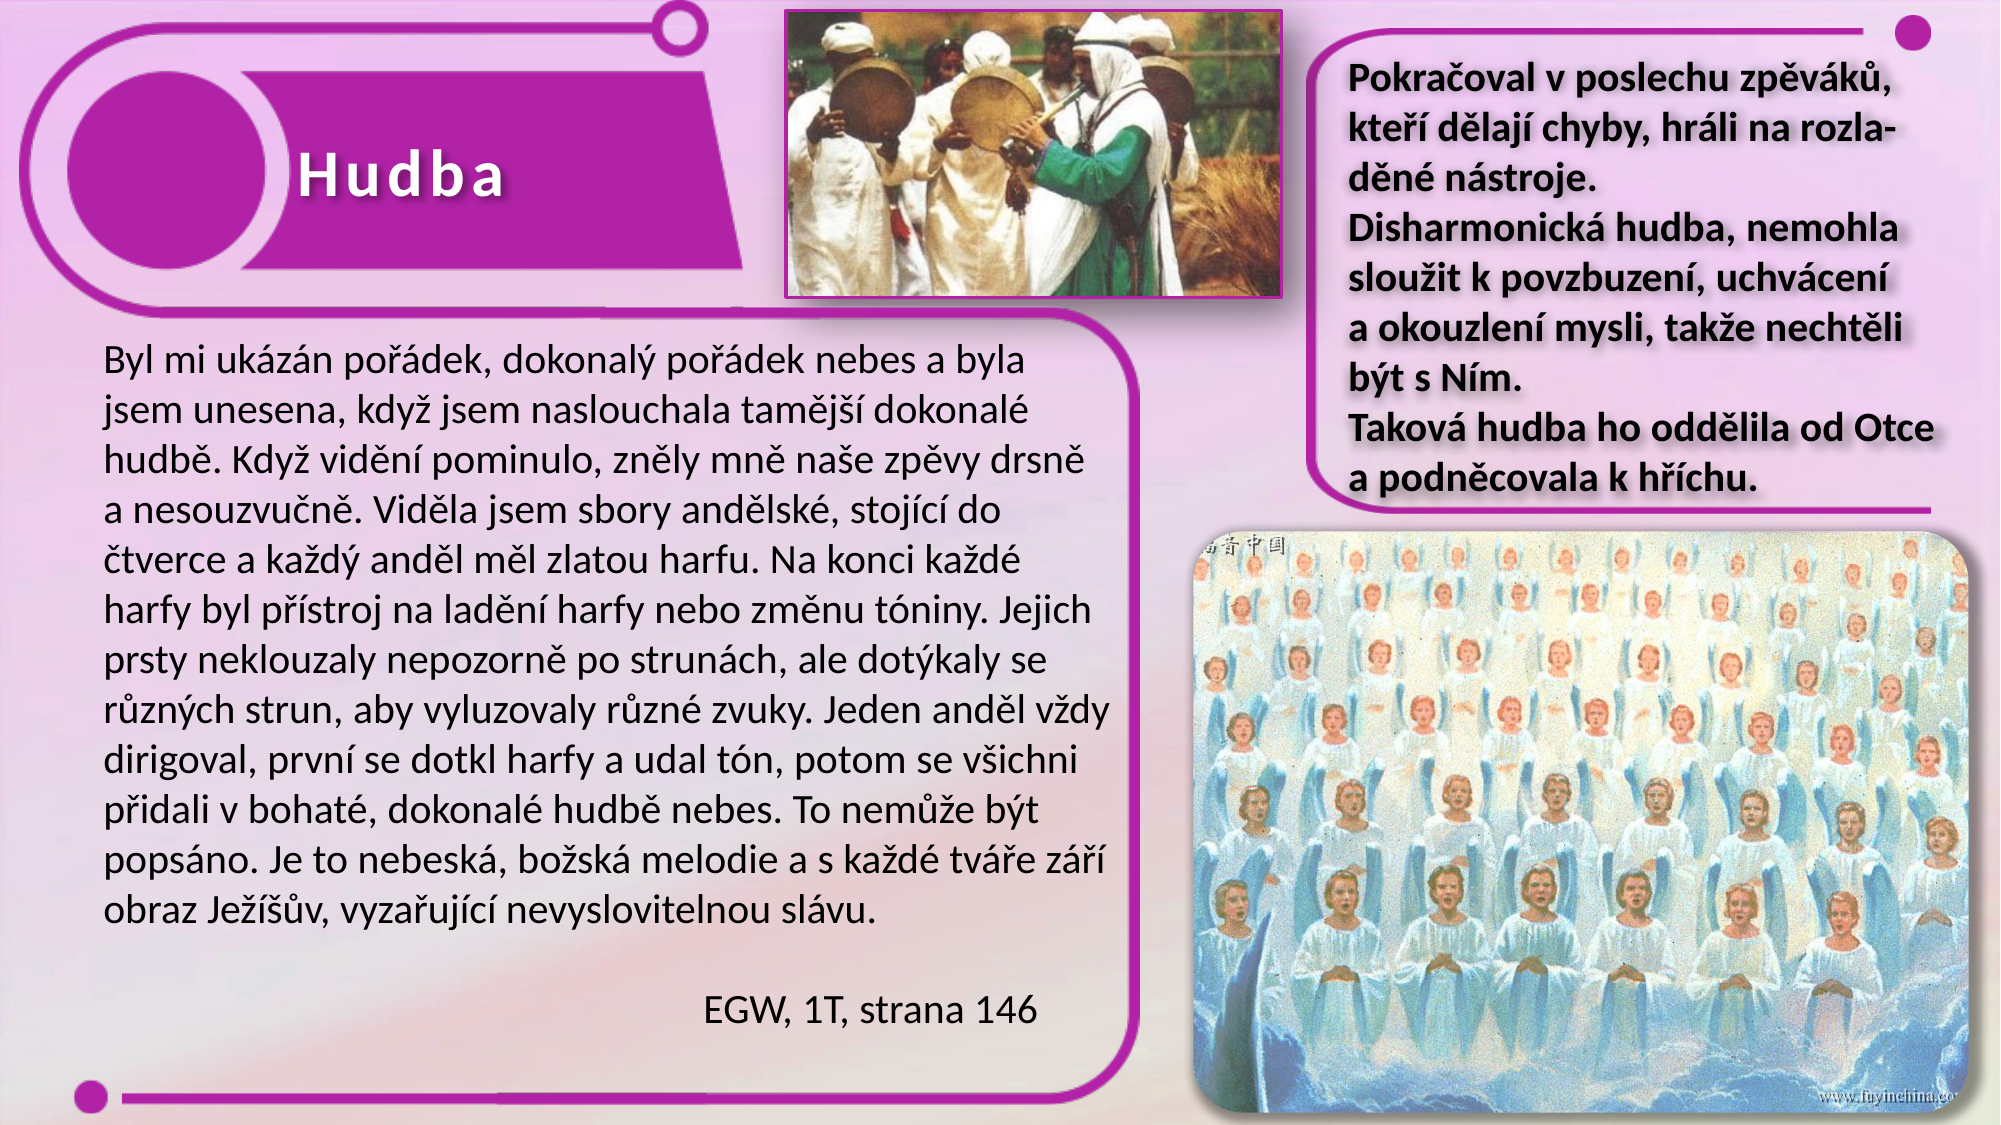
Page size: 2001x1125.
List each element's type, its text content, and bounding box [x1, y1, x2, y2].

picture [0, 0, 2001, 1125]
text_box Pokračoval v poslechu zpěváků, kteří dělají chyby, hráli na rozla-děné nástroje. Disharmonická hudba, nemohla sloužit k povzbuzení, uchvácení a okouzlení mysli, takže nechtěli být s Ním. Taková hudba ho oddělila od Otce a podněcovala k hříchu. [1333, 42, 1972, 540]
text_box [1306, 15, 1931, 515]
